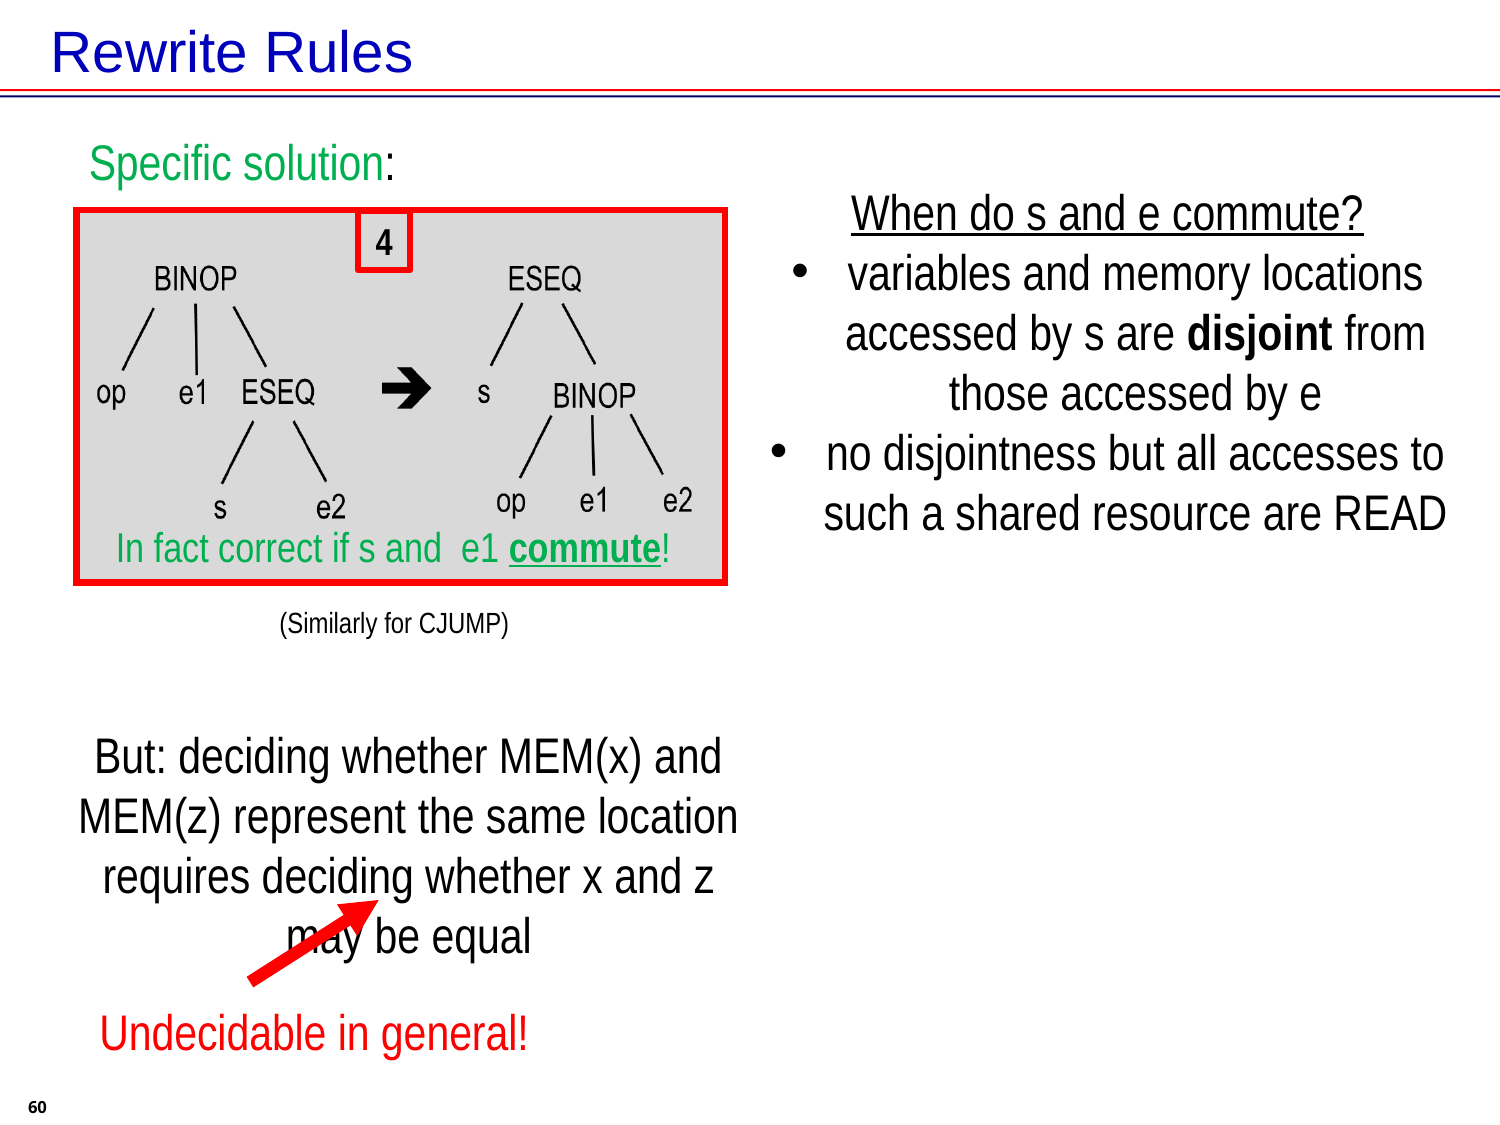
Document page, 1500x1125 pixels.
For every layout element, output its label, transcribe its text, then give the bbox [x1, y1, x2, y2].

text_box (Similarly for CJUMP) [264, 597, 525, 647]
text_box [41, 123, 726, 589]
text_box Undecidable in general! [84, 992, 545, 1068]
text_box When do s and e commute? variables and memory locations accessed by s are disjoint from those accessed by e no disjointness but all accesses to such a shared resource are READ [745, 172, 1471, 548]
slide_number 60 [0, 1089, 63, 1125]
title Rewrite Rules [35, 14, 1460, 84]
text_box But: deciding whether MEM(x) and MEM(z) represent the same location requires deciding whether x and z may be equal [52, 716, 765, 971]
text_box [249, 899, 379, 983]
